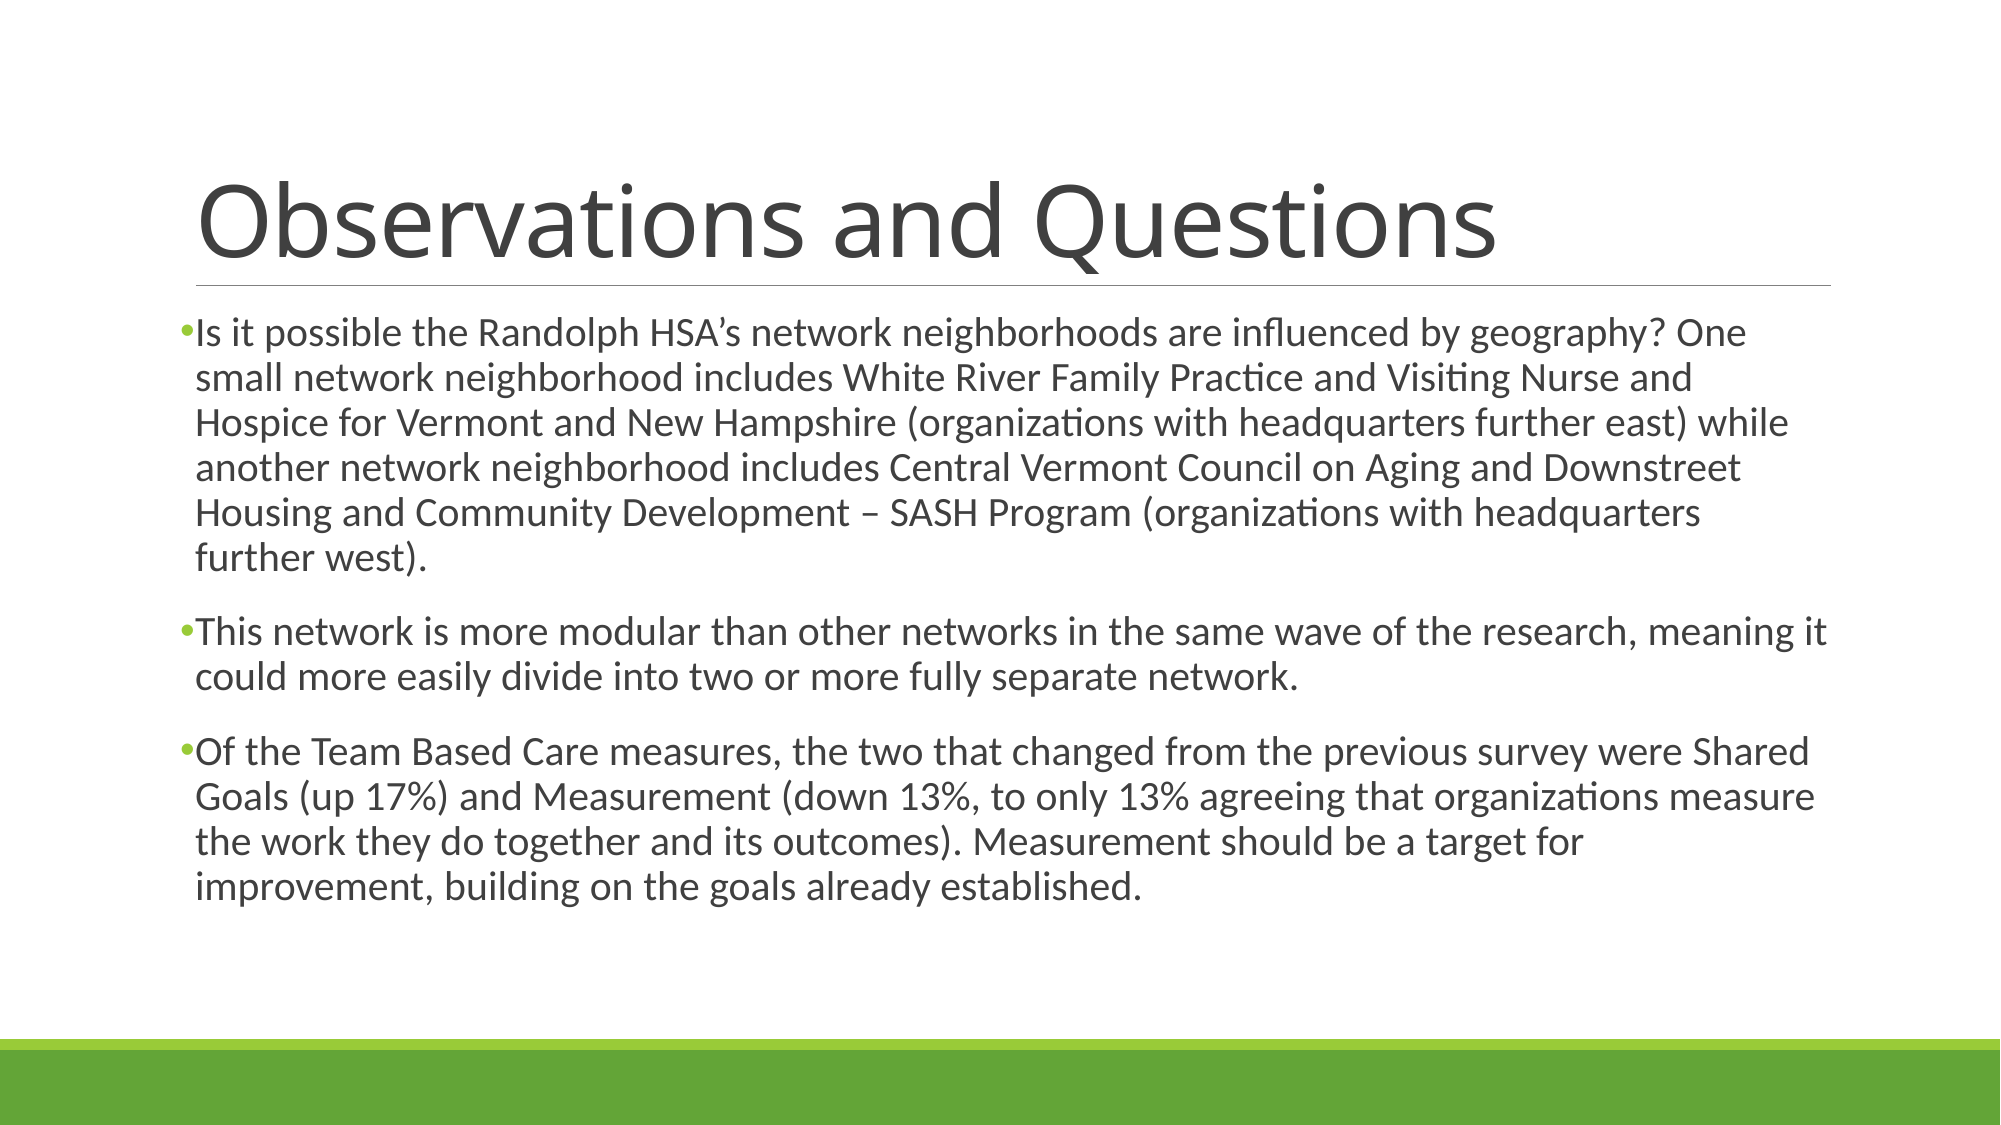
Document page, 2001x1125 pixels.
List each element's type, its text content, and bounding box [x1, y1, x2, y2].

title Observations and Questions [180, 47, 1830, 285]
list Is it possible the Randolph HSA’s network neighborhoods are influenced by geography? One small network neighborhood includes White River Family Practice and Visiting Nurse and Hospice for Vermont and New Hampshire (organizations with headquarters further east) while another network neighborhood includes Central Vermont Council on Aging and Downstreet Housing and Community Development – SASH Program (organizations with headquarters further west). This network is more modular than other networks in the same wave of the research, meaning it could more easily divide into two or more fully separate network. Of the Team Based Care measures, the two that changed from the previous survey were Shared Goals (up 17%) and Measurement (down 13%, to only 13% agreeing that organizations measure the work they do together and its outcomes). Measurement should be a target for improvement, building on the goals already established. [180, 302, 1830, 963]
